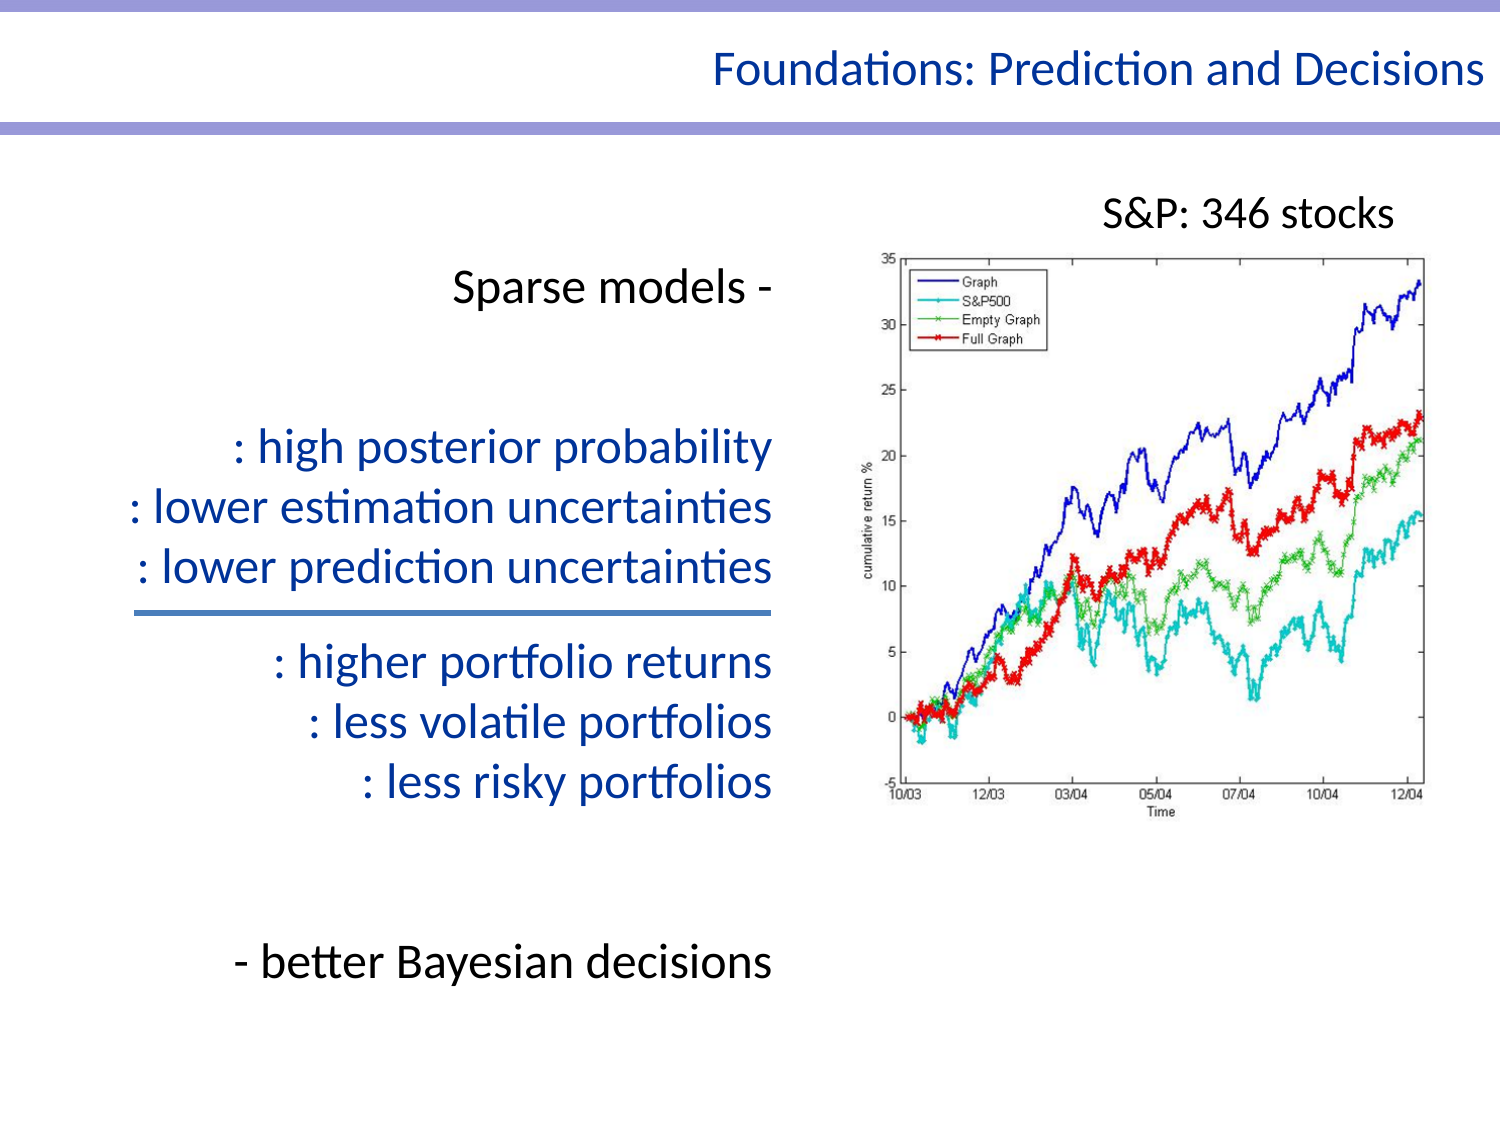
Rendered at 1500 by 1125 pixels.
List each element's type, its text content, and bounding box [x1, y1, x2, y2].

text_box Foundations: Prediction and Decisions [0, 28, 1500, 103]
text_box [24, 612, 788, 1001]
picture [849, 233, 1438, 826]
picture [0, 122, 1500, 135]
text_box Sparse models - : high posterior probability : lower estimation uncertainties : lower prediction uncertainties [24, 246, 788, 601]
picture [0, 0, 1500, 12]
text_box S&P: 346 stocks [1087, 175, 1450, 246]
